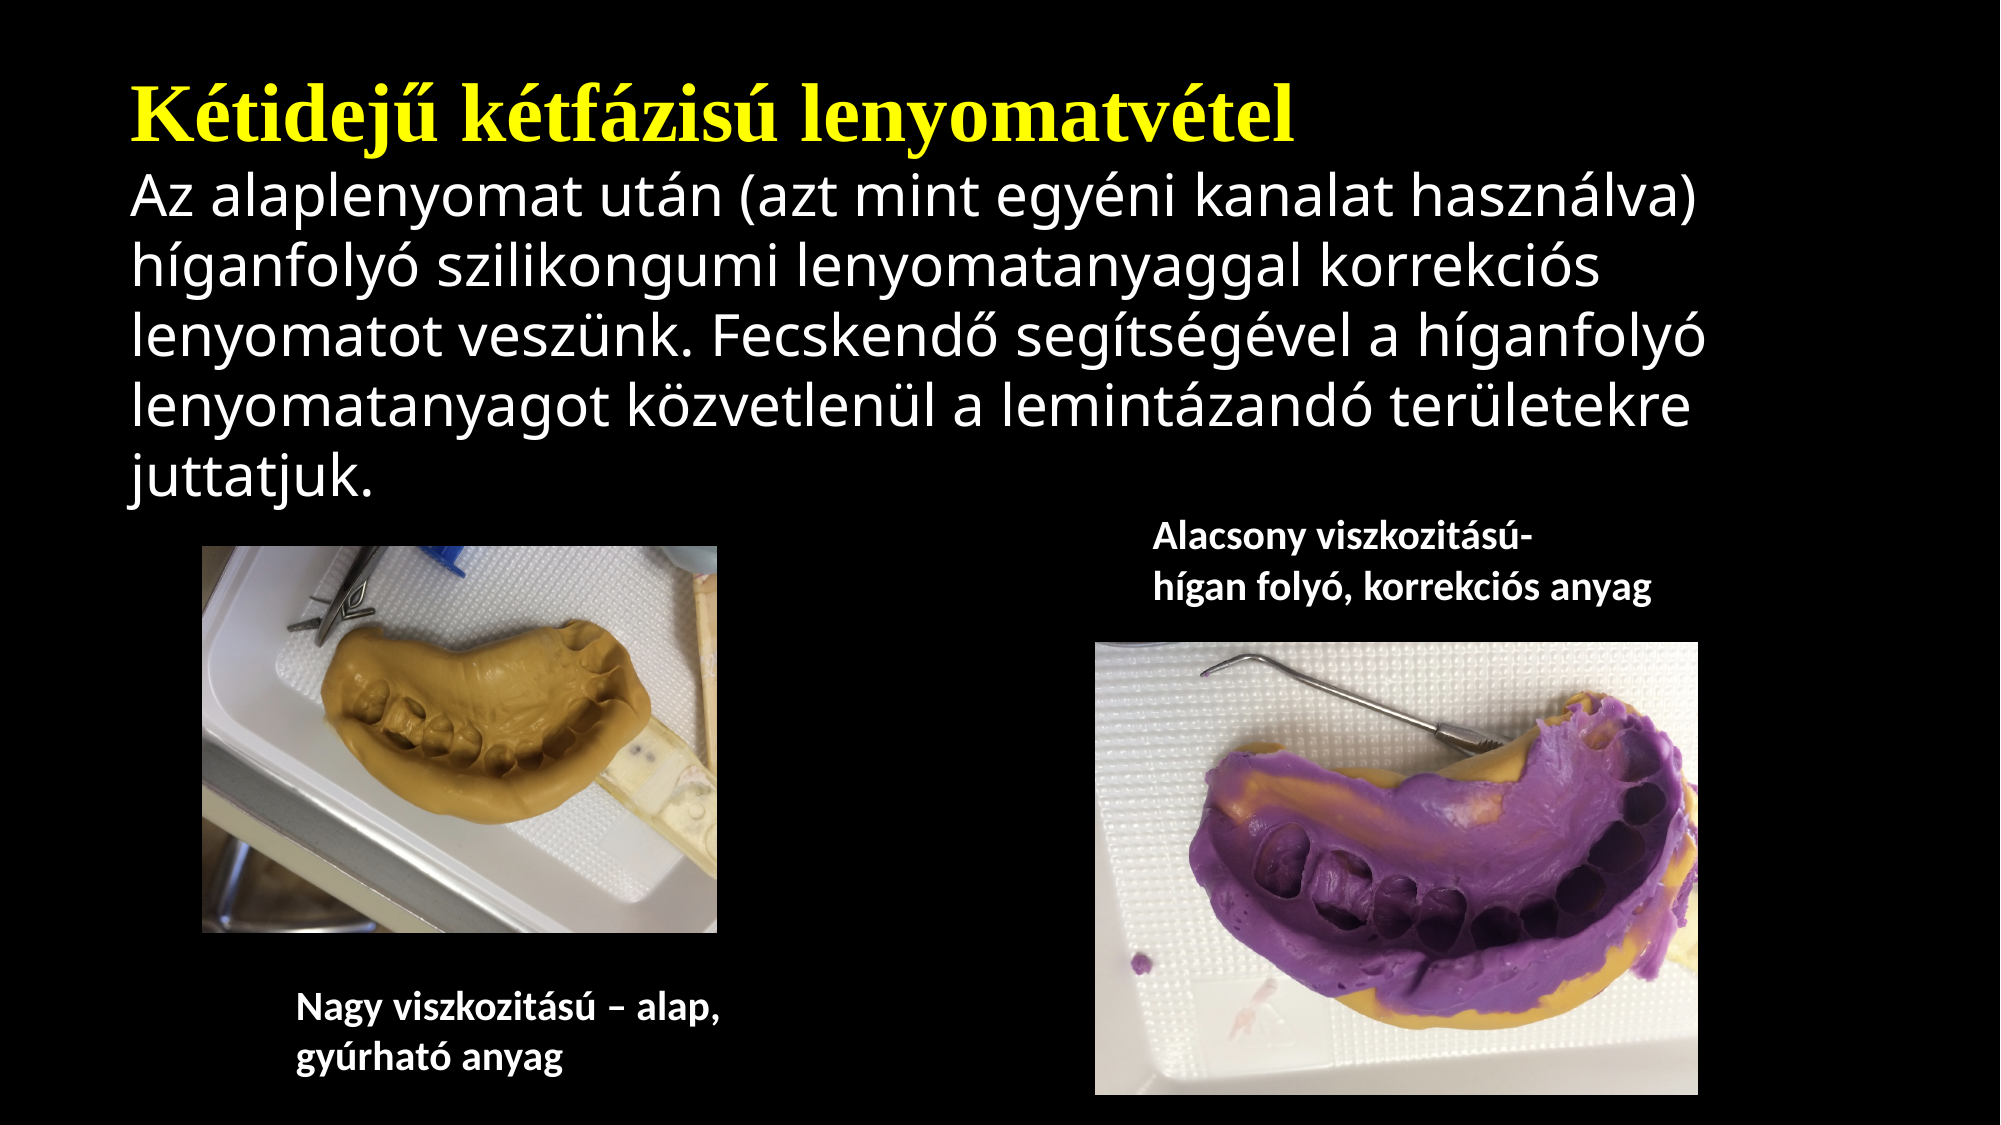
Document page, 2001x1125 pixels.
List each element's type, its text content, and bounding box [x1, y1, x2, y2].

title Kétidejű kétfázisú lenyomatvétel Az alaplenyomat után (azt mint egyéni kanalat használva) híganfolyó szilikongumi lenyomatanyaggal korrekciós lenyomatot veszünk. Fecskendő segítségével a híganfolyó lenyomatanyagot közvetlenül a lemintázandó területekre juttatjuk. [115, 30, 1936, 536]
text_box Alacsony viszkozitású- hígan folyó, korrekciós anyag [1137, 501, 1675, 642]
text_box Nagy viszkozitású – alap, gyúrható anyag [280, 970, 840, 1125]
picture [202, 546, 717, 933]
picture [1095, 642, 1698, 1095]
